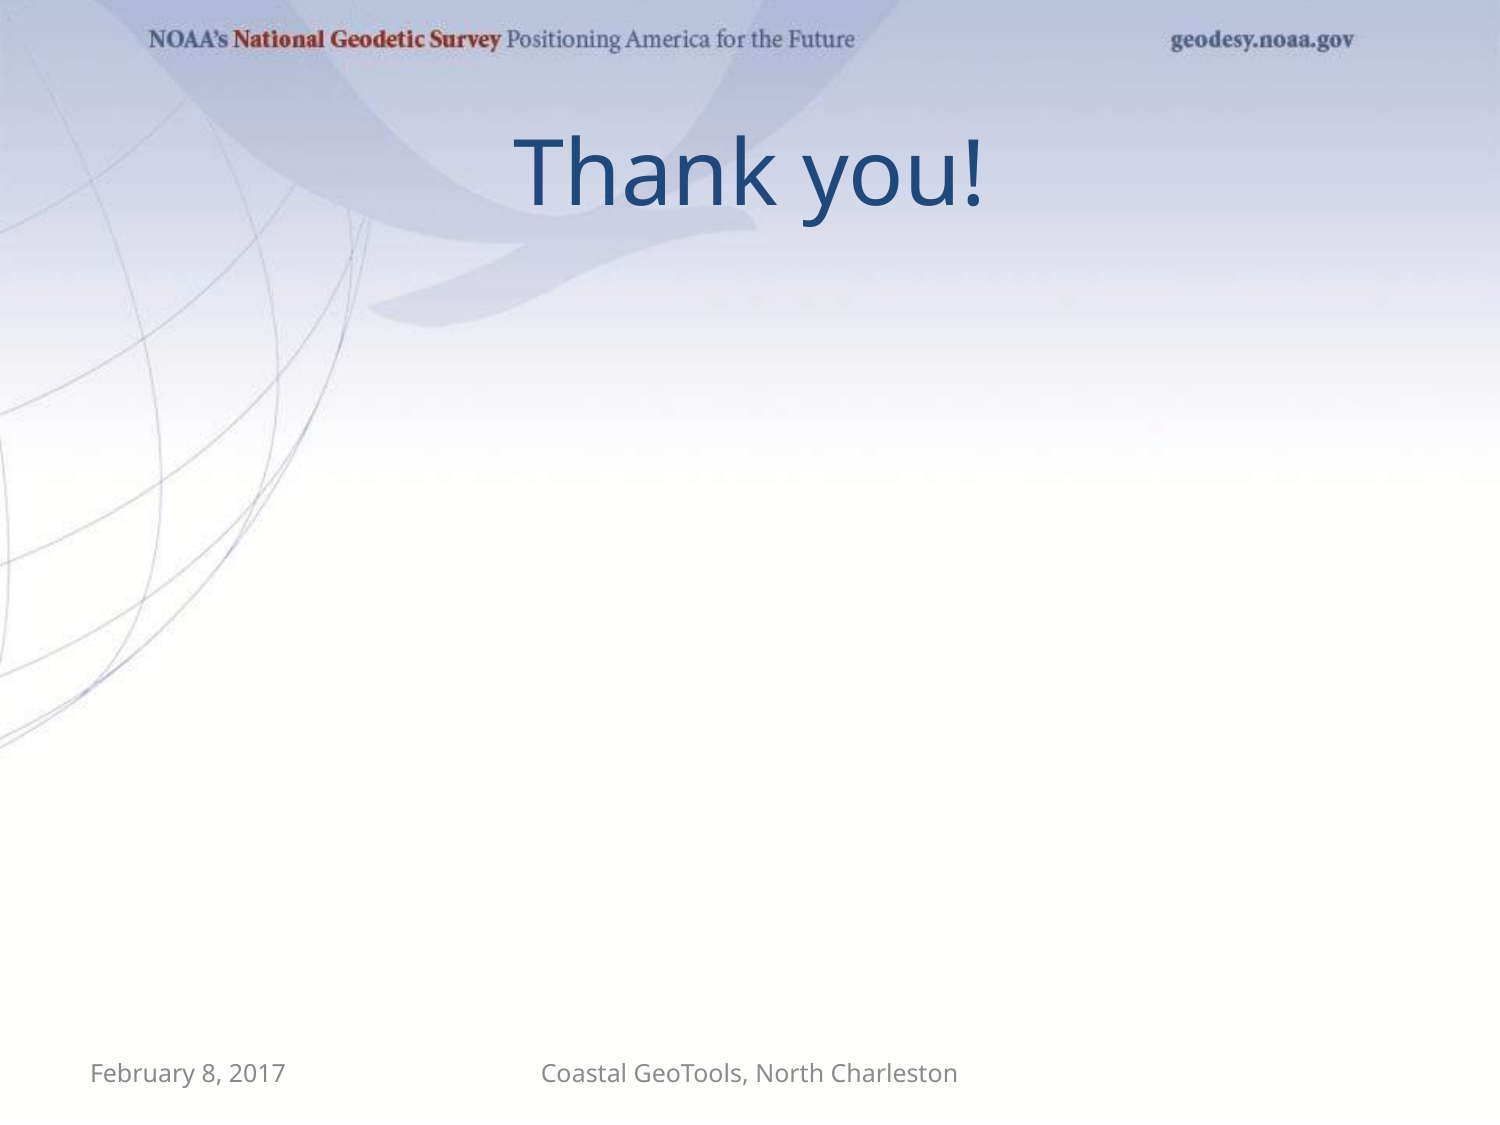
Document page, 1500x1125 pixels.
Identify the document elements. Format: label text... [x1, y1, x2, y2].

footer Coastal GeoTools, North Charleston [512, 1042, 988, 1103]
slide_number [75, 1042, 425, 1103]
picture [0, 0, 1500, 1122]
title Thank you! [75, 75, 1425, 263]
